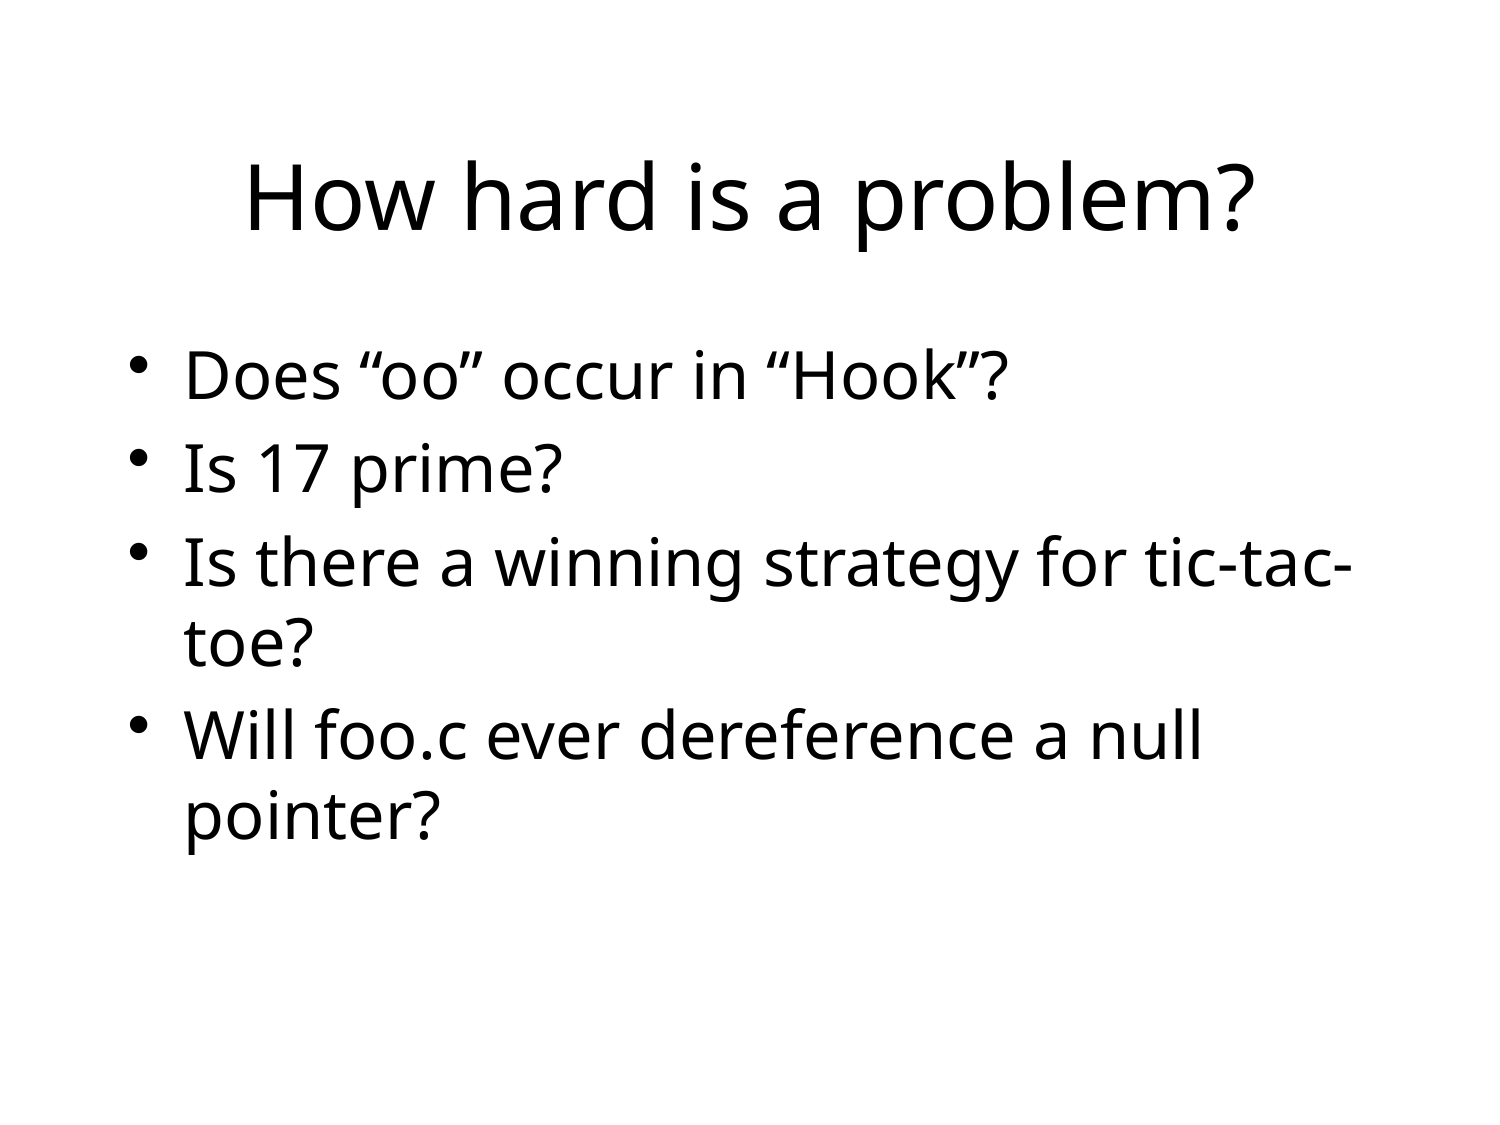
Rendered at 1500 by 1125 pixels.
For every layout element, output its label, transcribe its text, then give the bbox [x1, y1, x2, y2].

list Does “oo” occur in “Hook”? Is 17 prime? Is there a winning strategy for tic-tac-toe? Will foo.c ever dereference a null pointer? [112, 324, 1388, 1001]
title How hard is a problem? [112, 99, 1388, 288]
